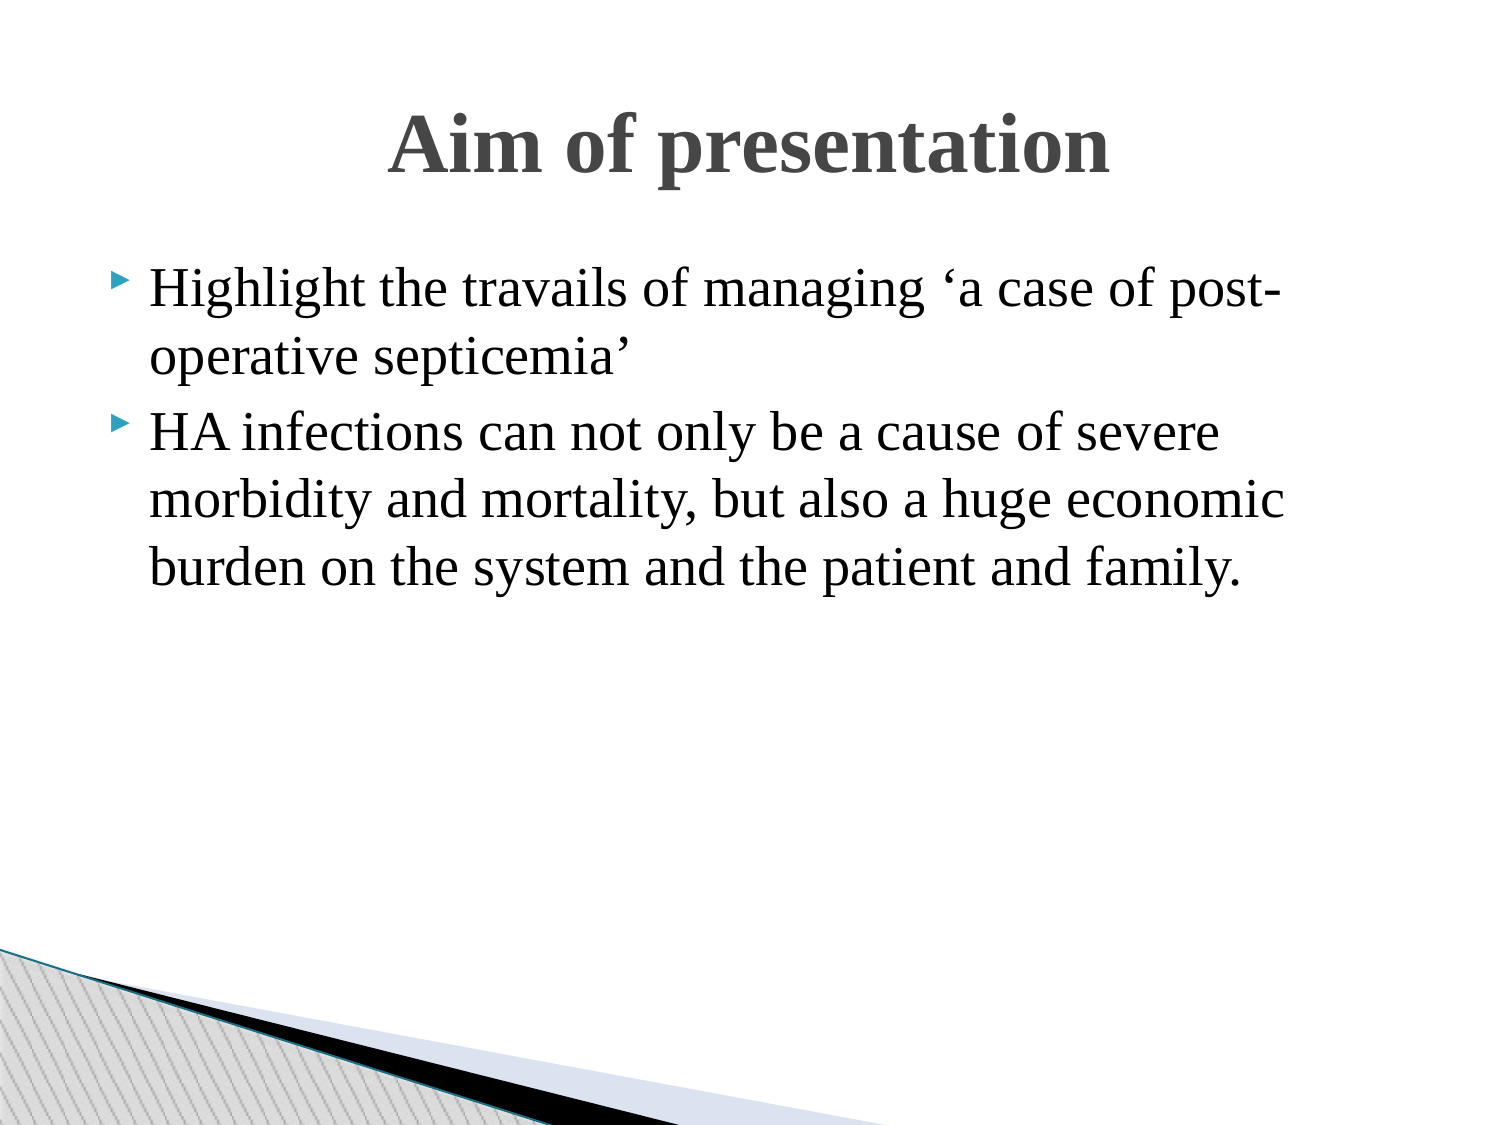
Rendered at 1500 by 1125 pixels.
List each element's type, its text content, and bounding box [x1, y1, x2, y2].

text_box Highlight the travails of managing ‘a case of post-operative septicemia’ HA infections can not only be a cause of severe morbidity and mortality, but also a huge economic burden on the system and the patient and family. [74, 242, 1425, 986]
text_box Aim of presentation [74, 45, 1425, 233]
